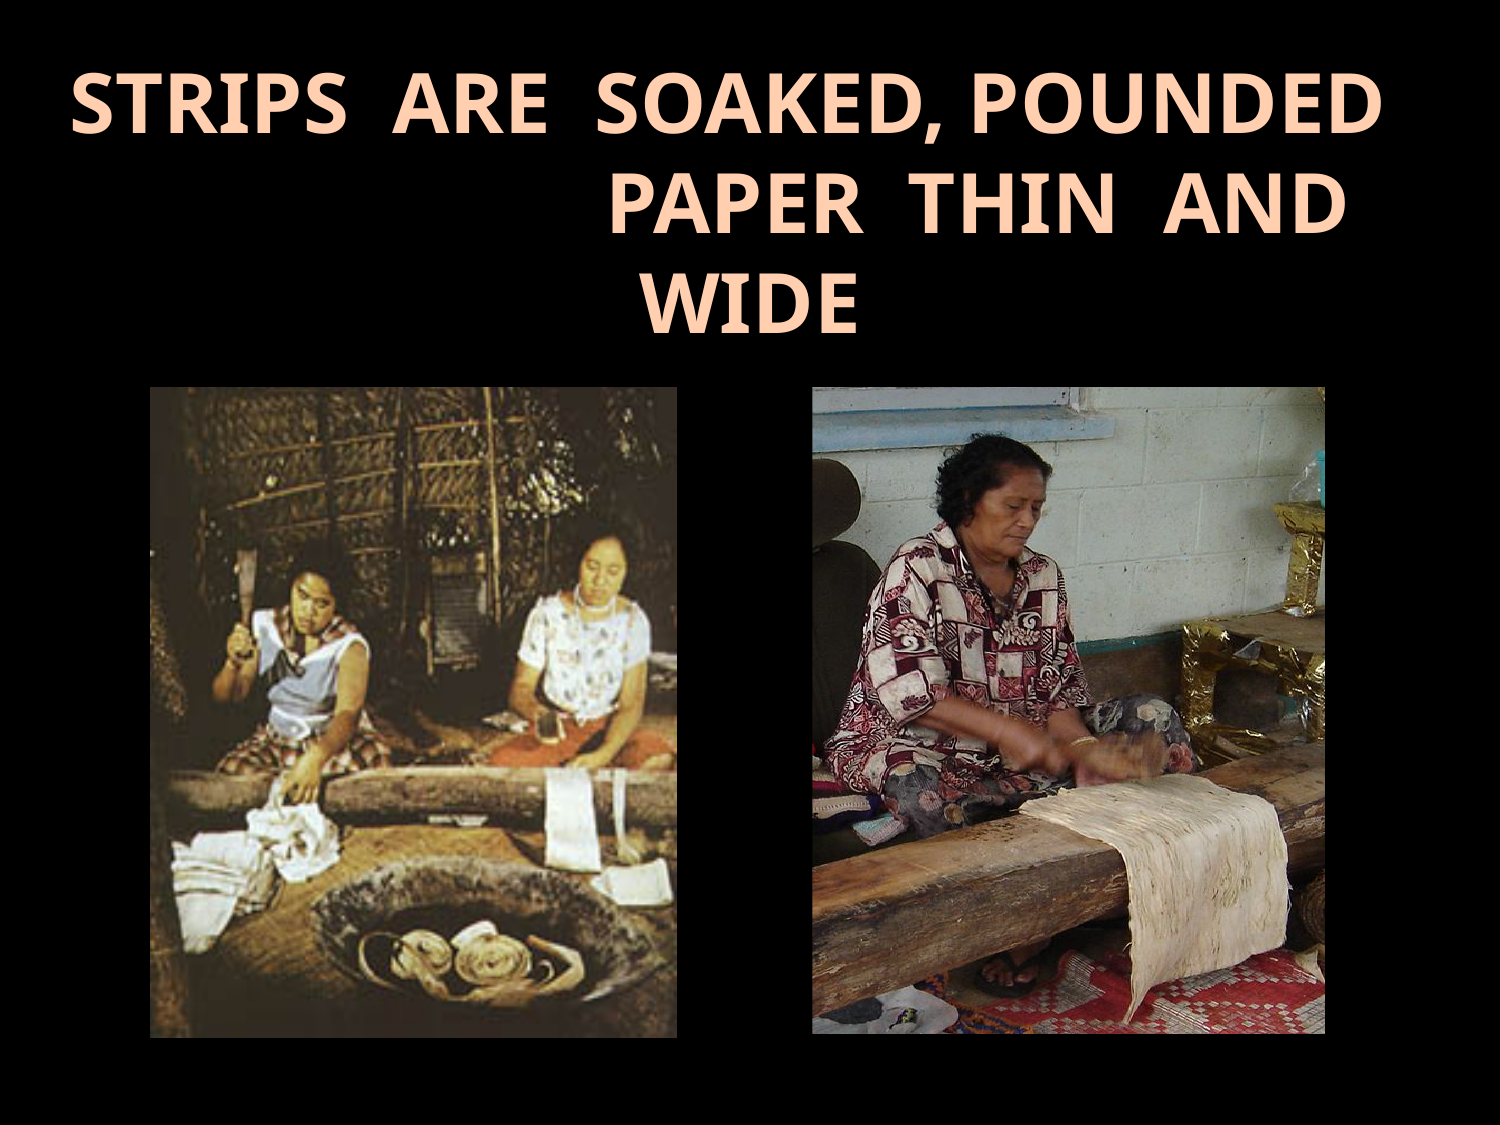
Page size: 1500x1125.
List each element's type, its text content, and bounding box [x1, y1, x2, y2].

picture [149, 387, 678, 1038]
picture [812, 387, 1326, 1035]
title STRIPS ARE SOAKED, POUNDED PAPER THIN AND WIDE [50, 50, 1450, 350]
